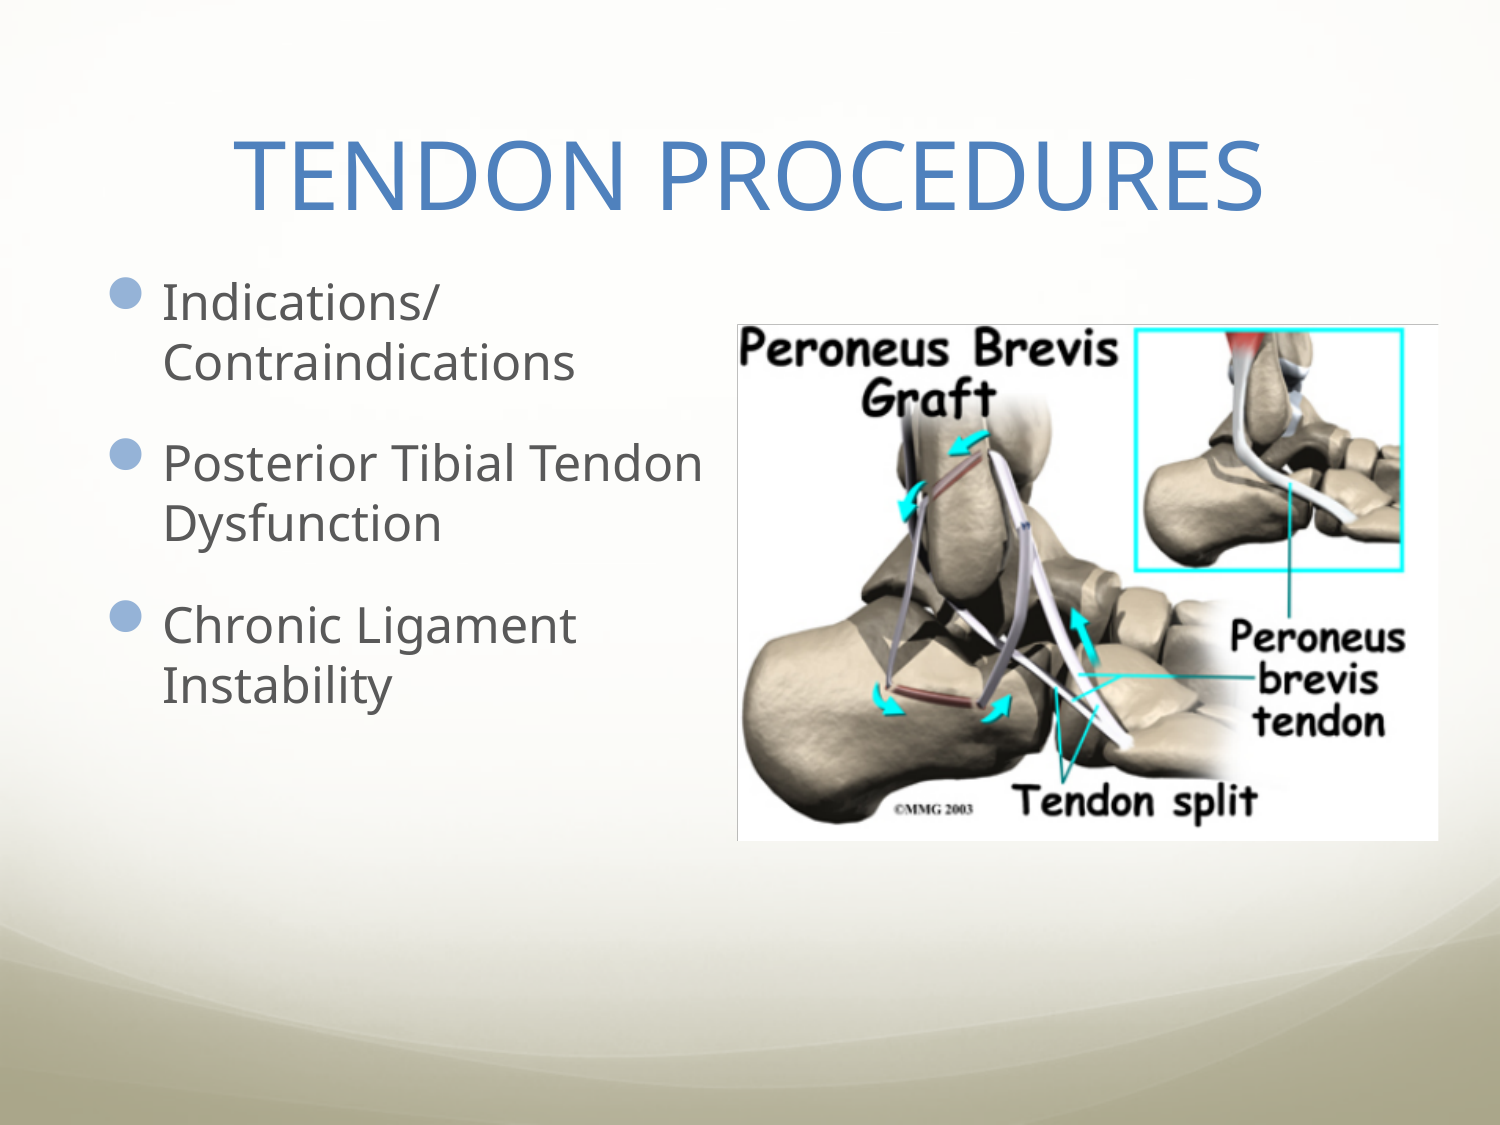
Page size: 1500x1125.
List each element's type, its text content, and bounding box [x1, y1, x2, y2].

list Indications/Contraindications Posterior Tibial Tendon Dysfunction Chronic Ligament Instability [90, 262, 765, 975]
title TENDON PROCEDURES [90, 17, 1410, 237]
picture [710, 308, 1439, 841]
